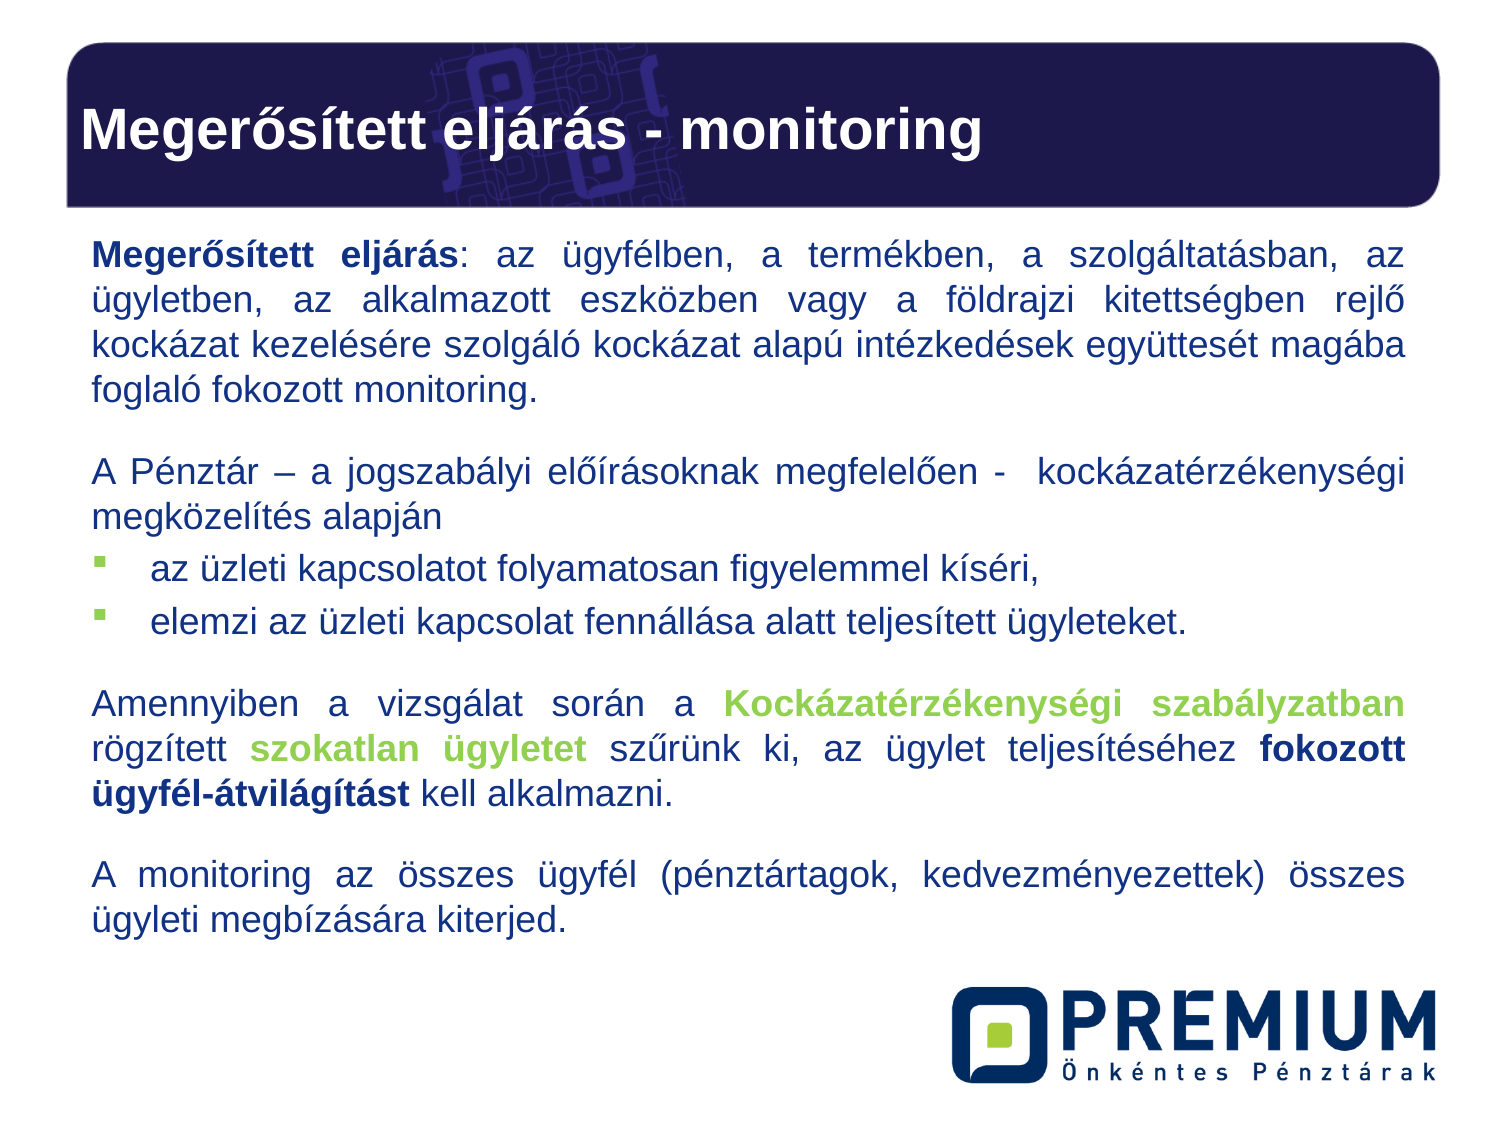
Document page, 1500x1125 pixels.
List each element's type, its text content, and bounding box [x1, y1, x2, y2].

list Megerősített eljárás: az ügyfélben, a termékben, a szolgáltatásban, az ügyletben, az alkalmazott eszközben vagy a földrajzi kitettségben rejlő kockázat kezelésére szolgáló kockázat alapú intézkedések együttesét magába foglaló fokozott monitoring. A Pénztár – a jogszabályi előírásoknak megfelelően - kockázatérzékenységi megközelítés alapján az üzleti kapcsolatot folyamatosan figyelemmel kíséri, elemzi az üzleti kapcsolat fennállása alatt teljesített ügyleteket. Amennyiben a vizsgálat során a Kockázatérzékenységi szabályzatban rögzített szokatlan ügyletet szűrünk ki, az ügylet teljesítéséhez fokozott ügyfél-átvilágítást kell alkalmazni. A monitoring az összes ügyfél (pénztártagok, kedvezményezettek) összes ügyleti megbízására kiterjed. [76, 222, 1421, 966]
picture [64, 42, 1442, 208]
picture [938, 975, 1447, 1094]
title Megerősített eljárás - monitoring [64, 44, 1426, 209]
